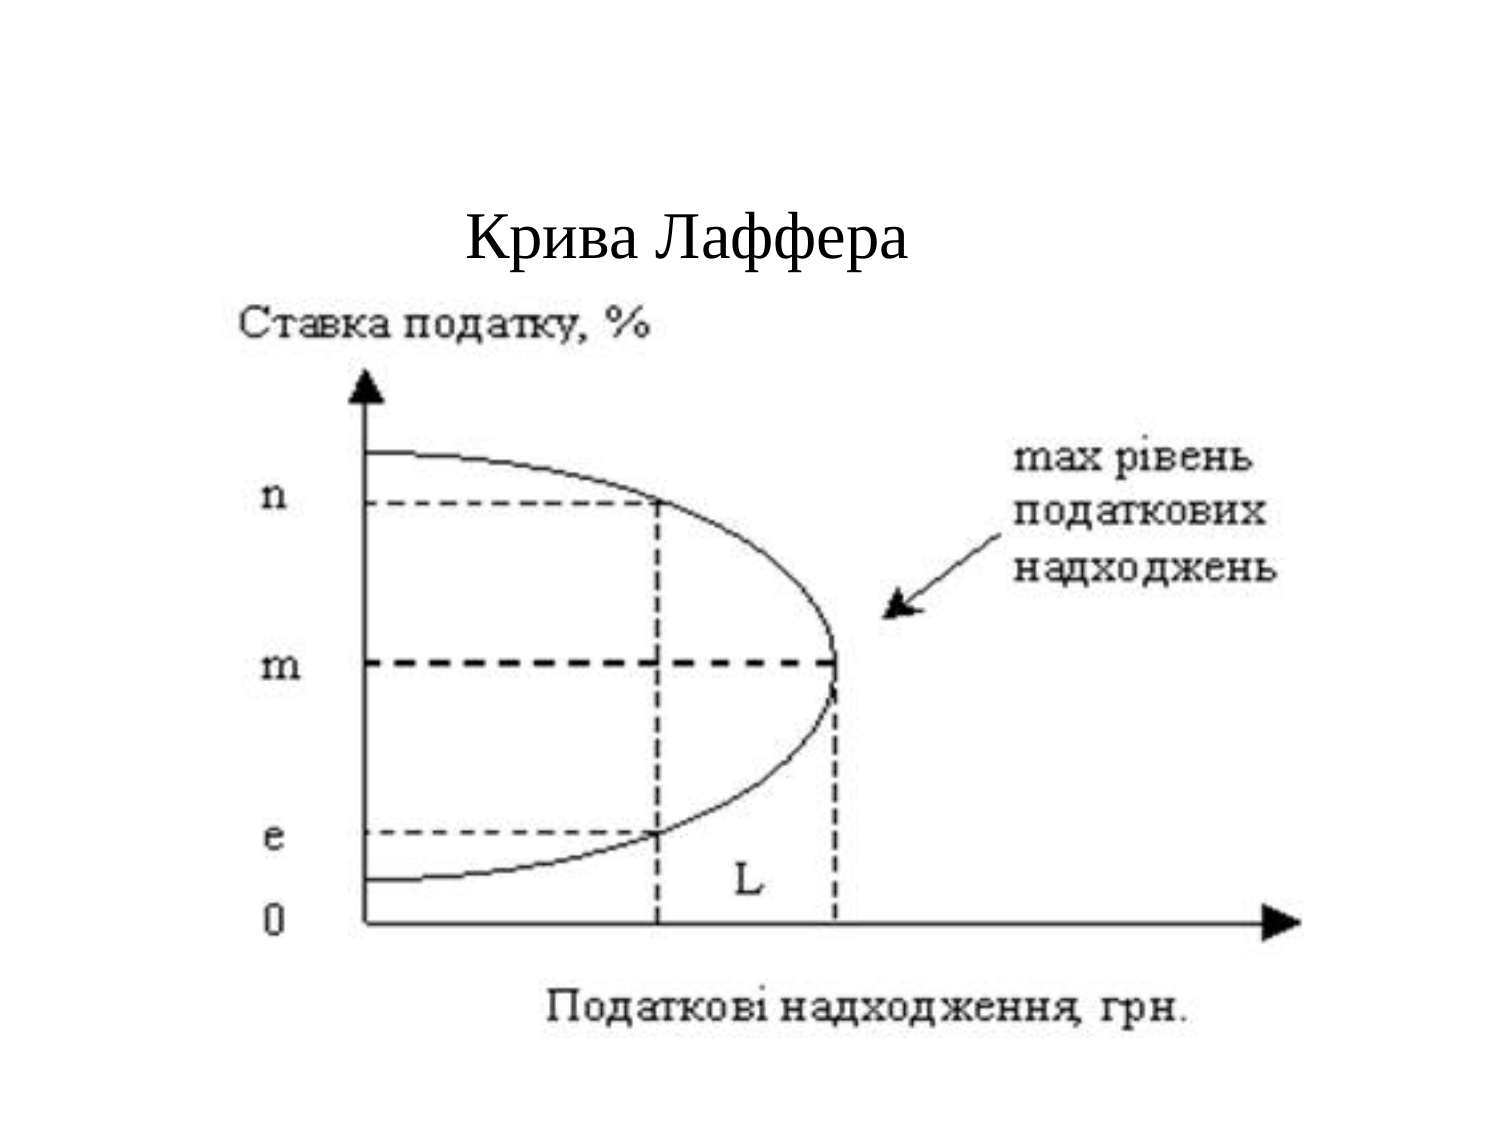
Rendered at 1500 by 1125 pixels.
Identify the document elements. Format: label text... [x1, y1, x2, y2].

picture [200, 278, 1330, 1095]
list Крива Лаффера [75, 184, 1425, 1005]
